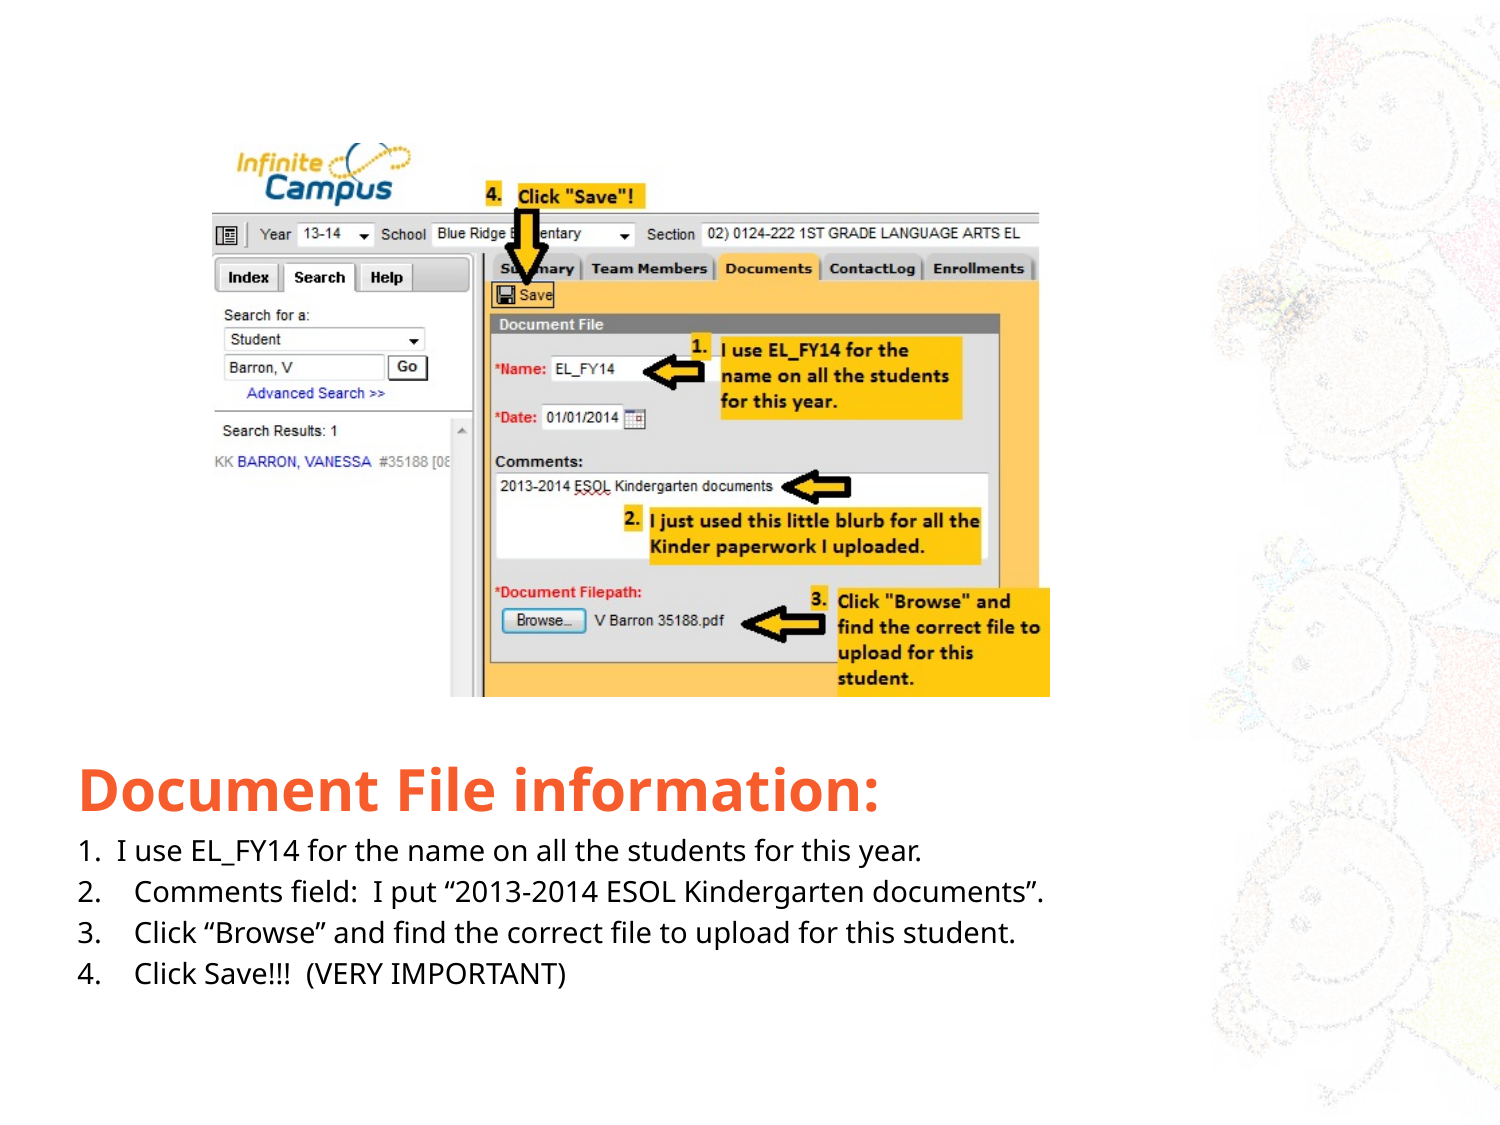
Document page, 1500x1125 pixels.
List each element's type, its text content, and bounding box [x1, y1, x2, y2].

title Document File information: [62, 737, 1163, 825]
list 1. I use EL_FY14 for the name on all the students for this year. Comments field: I put “2013-2014 ESOL Kindergarten documents”. Click “Browse” and find the correct file to upload for this student. Click Save!!! (VERY IMPORTANT) [62, 825, 1163, 1013]
picture [0, 0, 1500, 1125]
